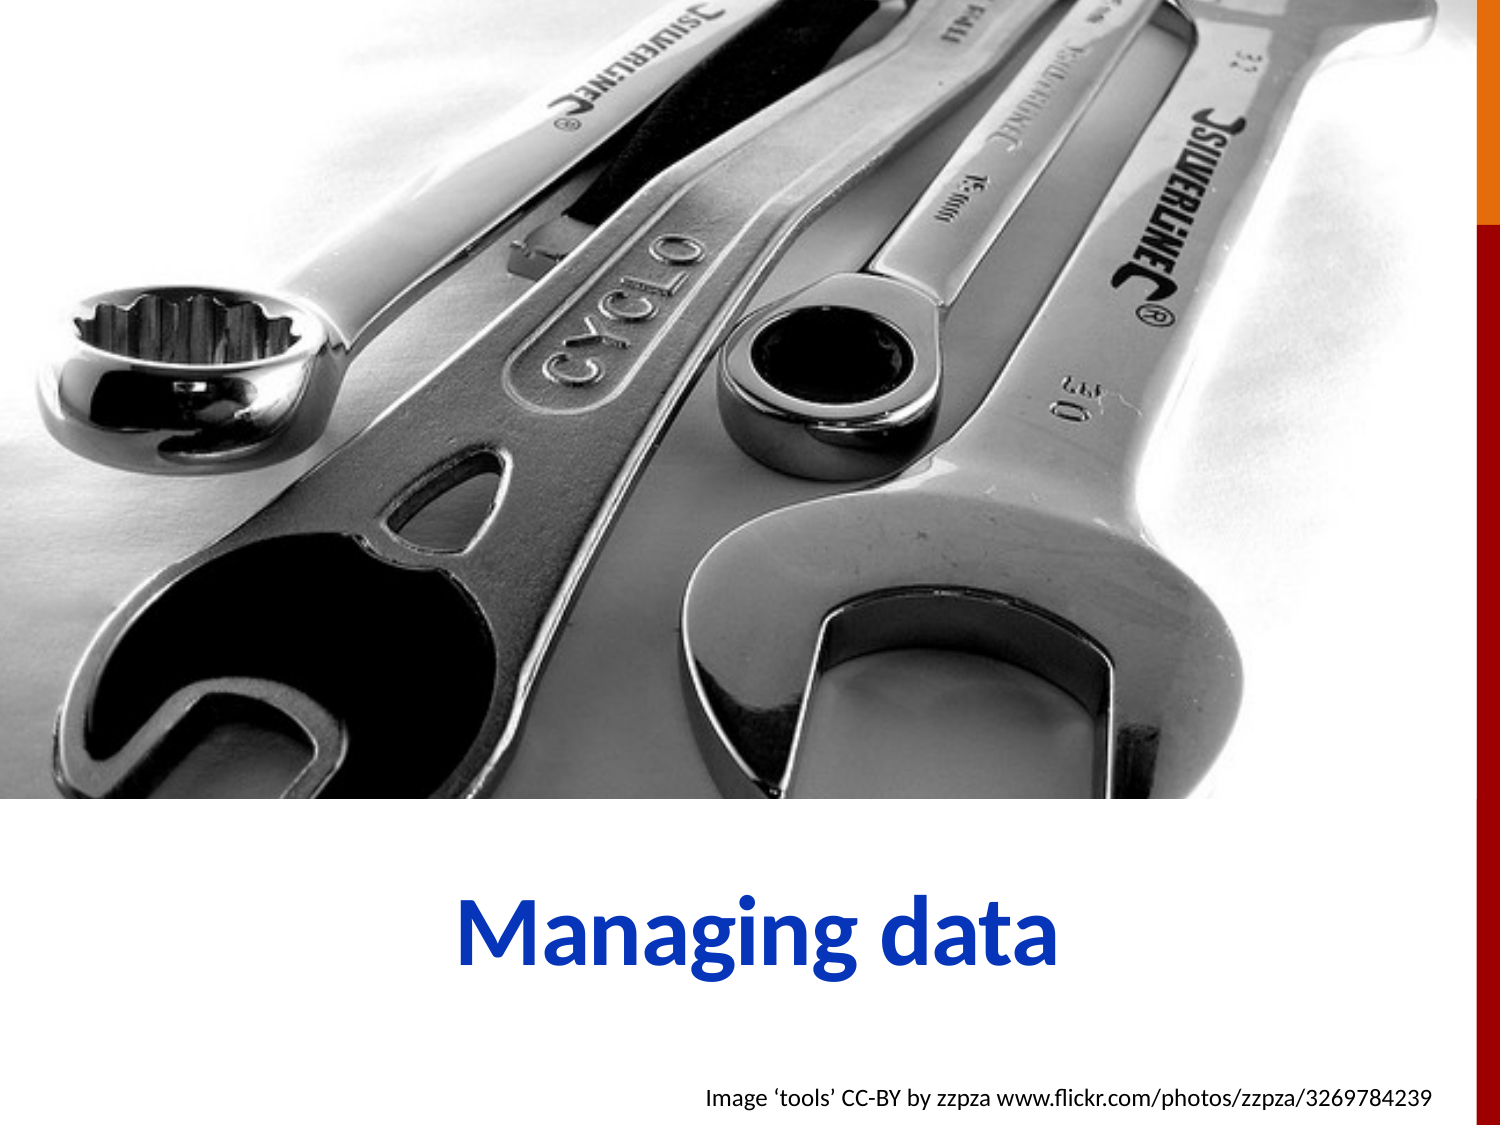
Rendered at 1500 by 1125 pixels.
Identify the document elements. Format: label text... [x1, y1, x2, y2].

picture [0, 0, 1477, 799]
text_box Image ‘tools’ CC-BY by zzpza www.flickr.com/photos/zzpza/3269784239 [690, 1074, 1500, 1120]
list Managing data [242, 857, 1274, 979]
